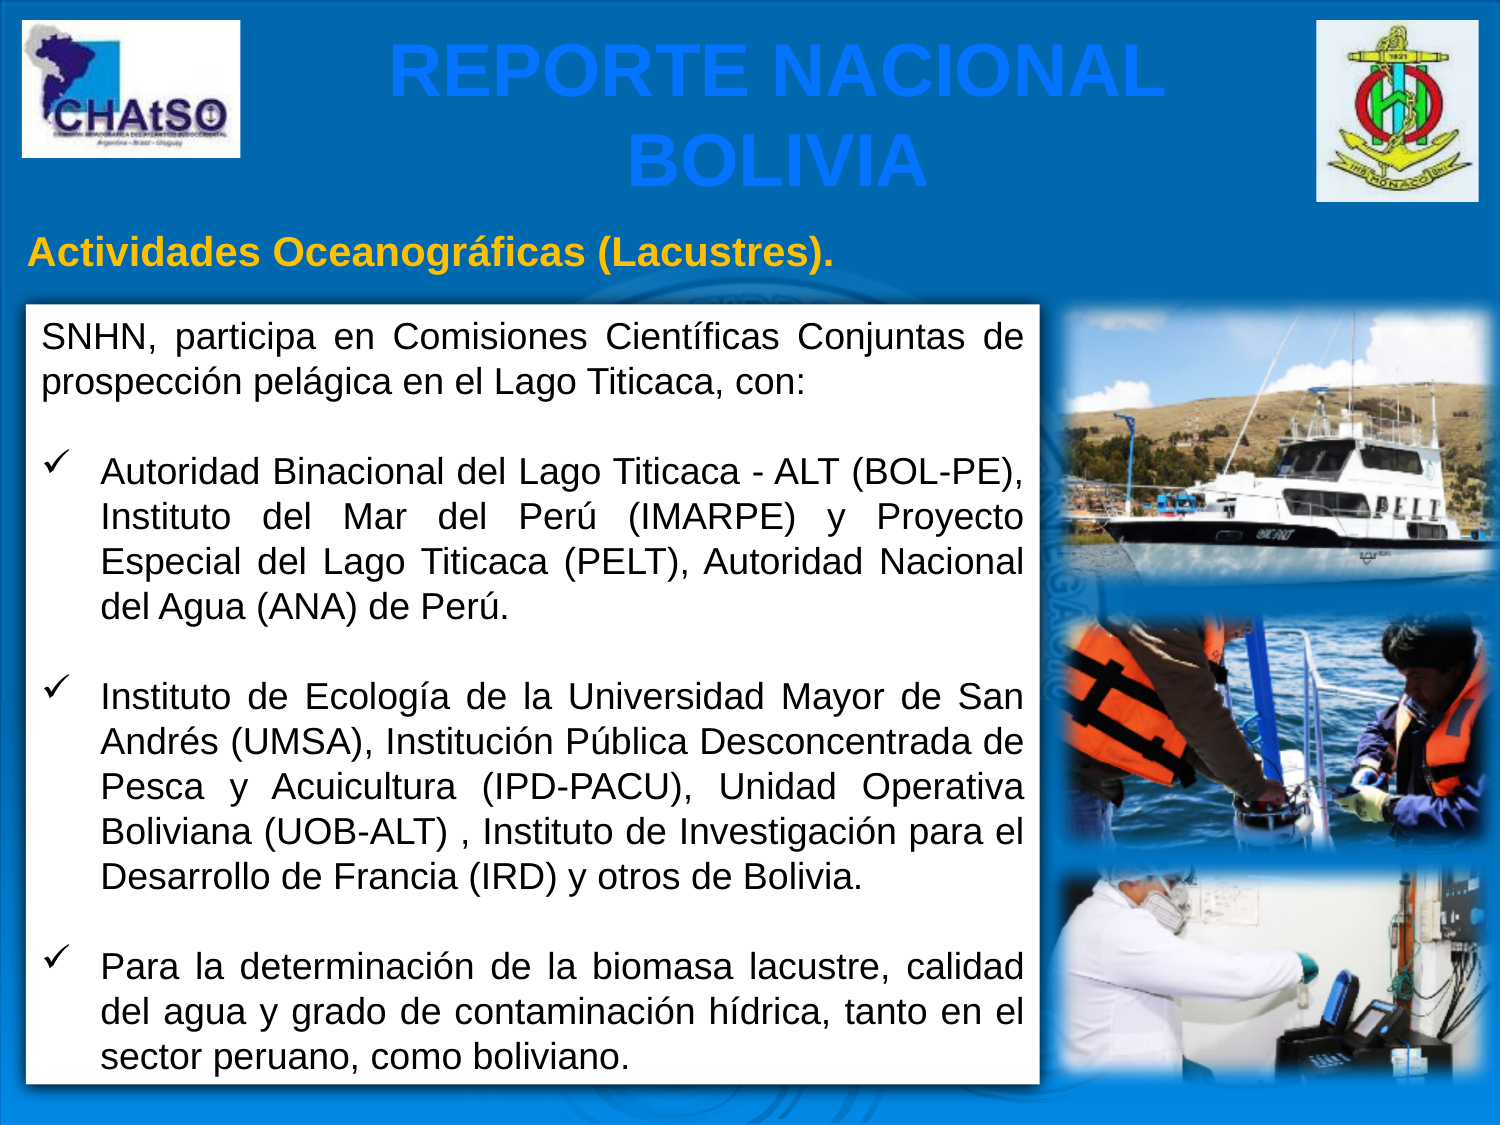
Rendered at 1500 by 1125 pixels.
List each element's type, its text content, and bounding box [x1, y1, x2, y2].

picture [0, 0, 1500, 1125]
text_box [21, 20, 241, 158]
text_box [1316, 20, 1479, 202]
text_box REPORTE NACIONAL BOLIVIA [237, 24, 1319, 200]
picture [1041, 858, 1498, 1090]
text_box Actividades Oceanográficas (Lacustres). [11, 199, 877, 282]
text_box SNHN, participa en Comisiones Científicas Conjuntas de prospección pelágica en el Lago Titicaca, con: Autoridad Binacional del Lago Titicaca - ALT (BOL-PE), Instituto del Mar del Perú (IMARPE) y Proyecto Especial del Lago Titicaca (PELT), Autoridad Nacional del Agua (ANA) de Perú. Instituto de Ecología de la Universidad Mayor de San Andrés (UMSA), Institución Pública Desconcentrada de Pesca y Acuicultura (IPD-PACU), Unidad Operativa Boliviana (UOB-ALT) , Instituto de Investigación para el Desarrollo de Francia (IRD) y otros de Bolivia. Para la determinación de la biomasa lacustre, calidad del agua y grado de contaminación hídrica, tanto en el sector peruano, como boliviano. [25, 304, 1040, 1085]
